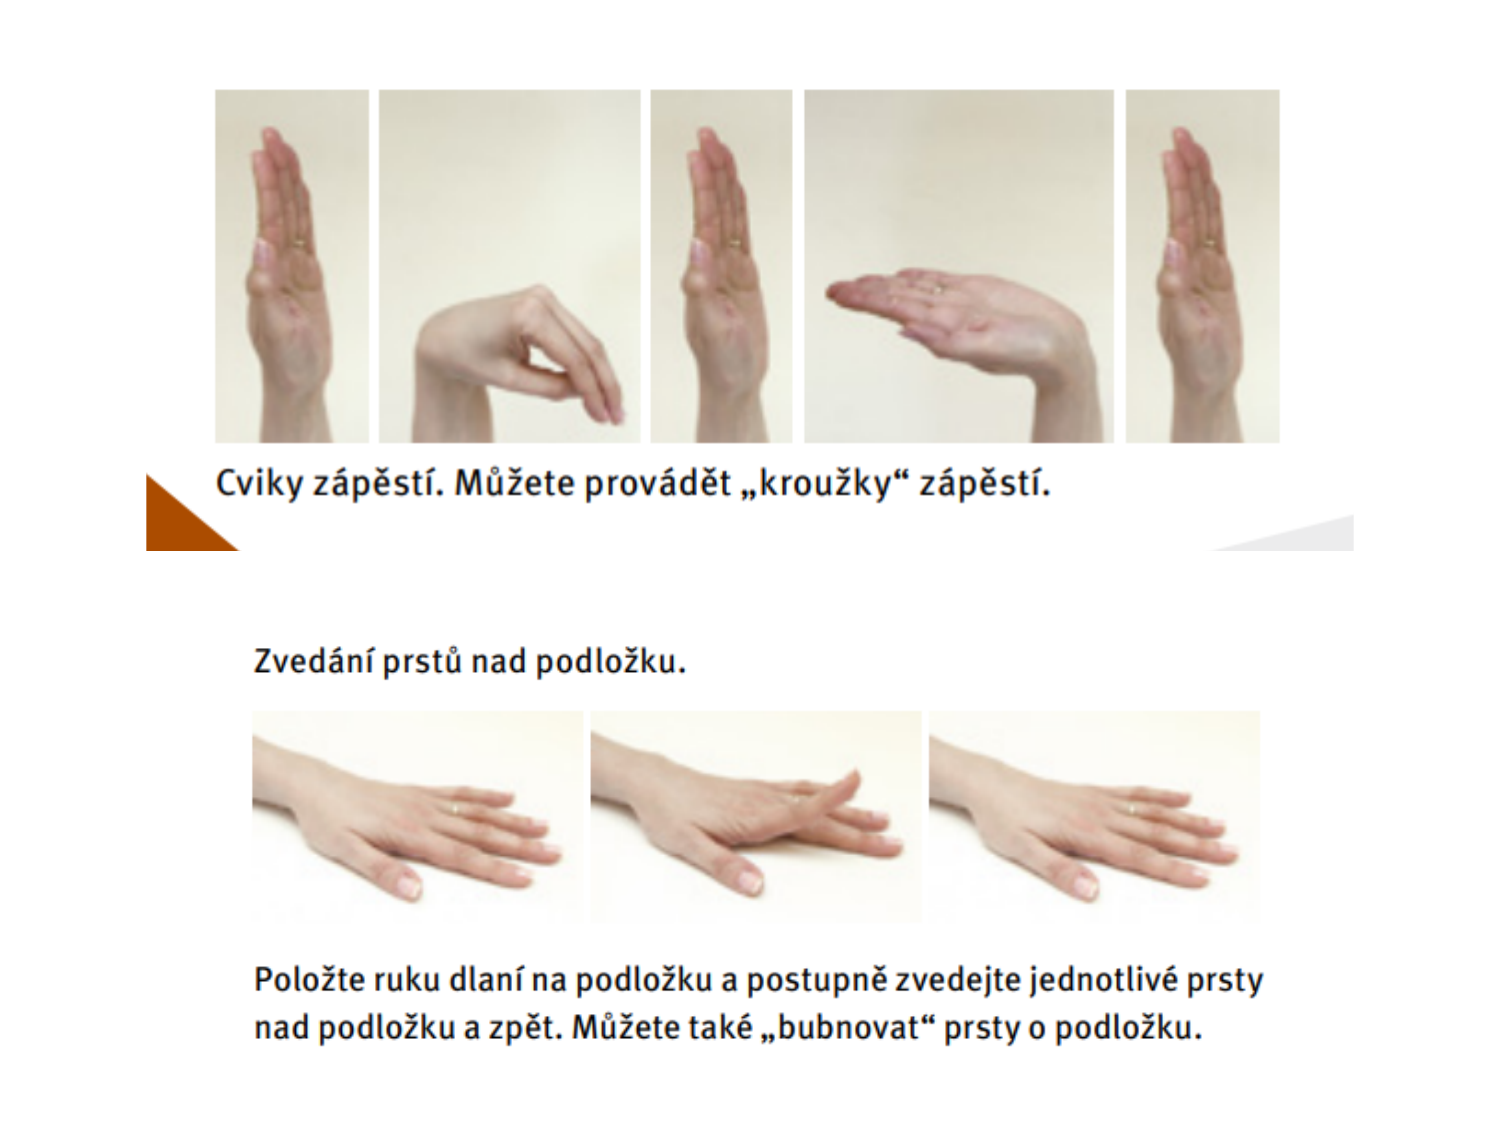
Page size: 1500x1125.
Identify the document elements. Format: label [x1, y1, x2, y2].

picture [146, 66, 1354, 551]
picture [186, 597, 1314, 1071]
